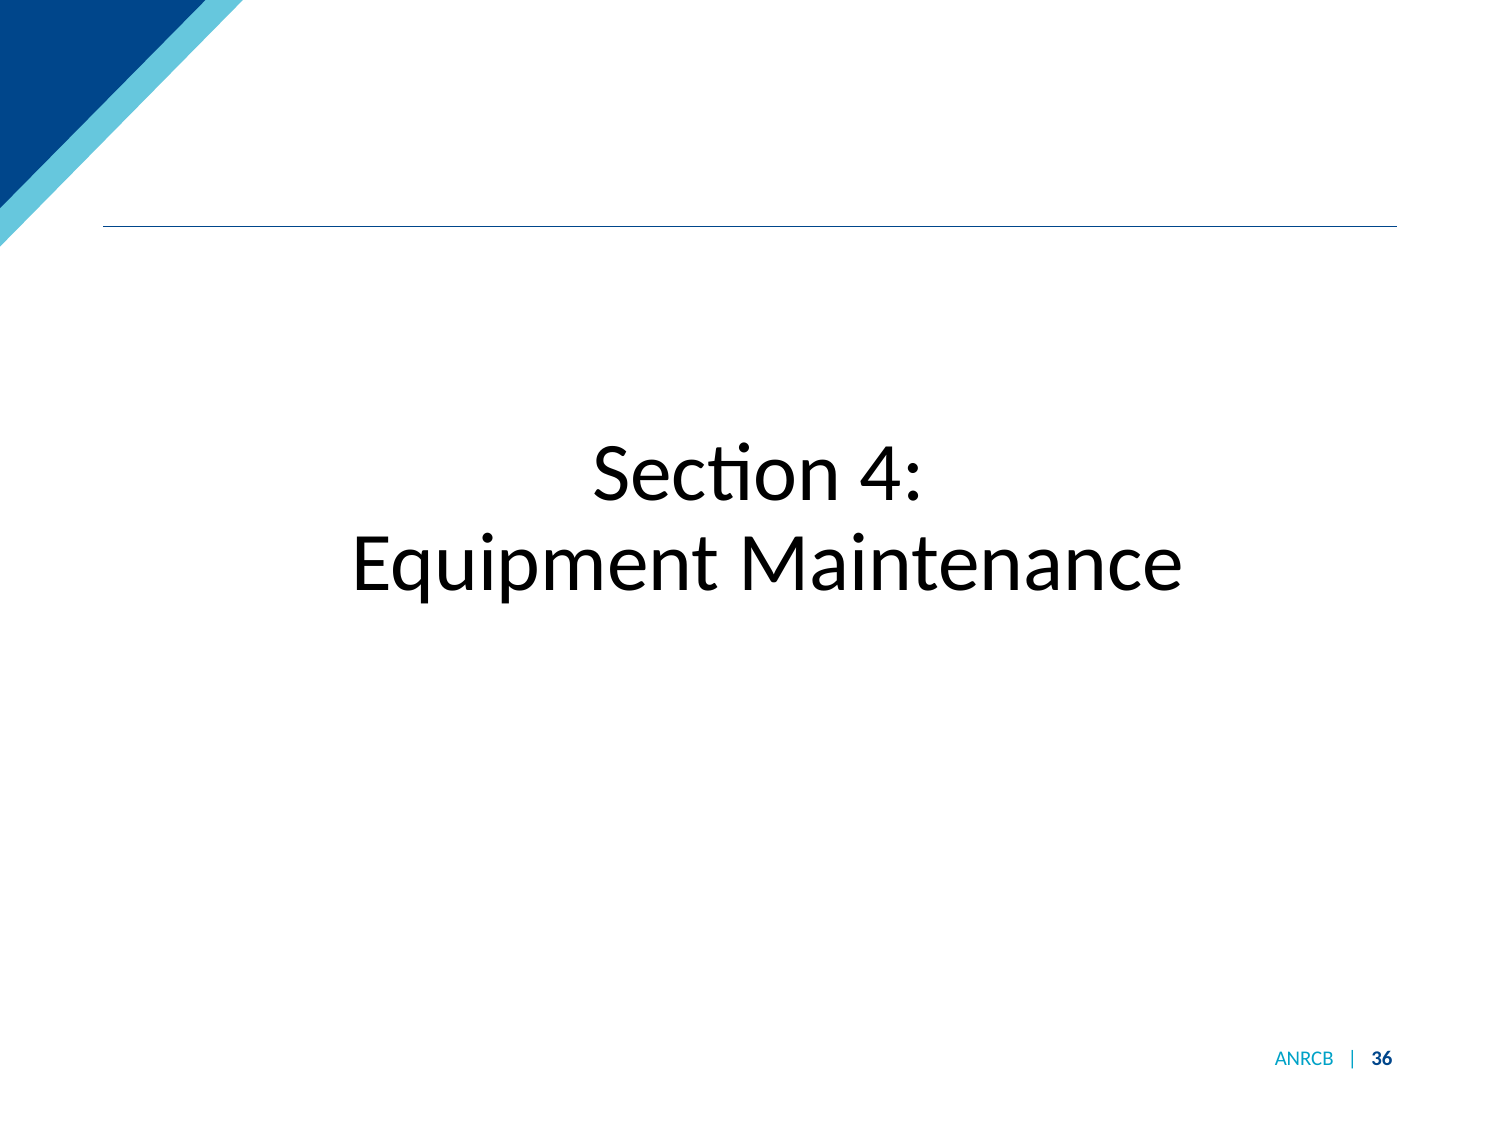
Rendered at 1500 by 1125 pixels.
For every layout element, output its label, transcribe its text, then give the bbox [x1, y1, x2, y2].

text_box Section 4: Equipment Maintenance [103, 413, 1358, 624]
text_box ANRCB | 36 [1159, 1041, 1408, 1073]
